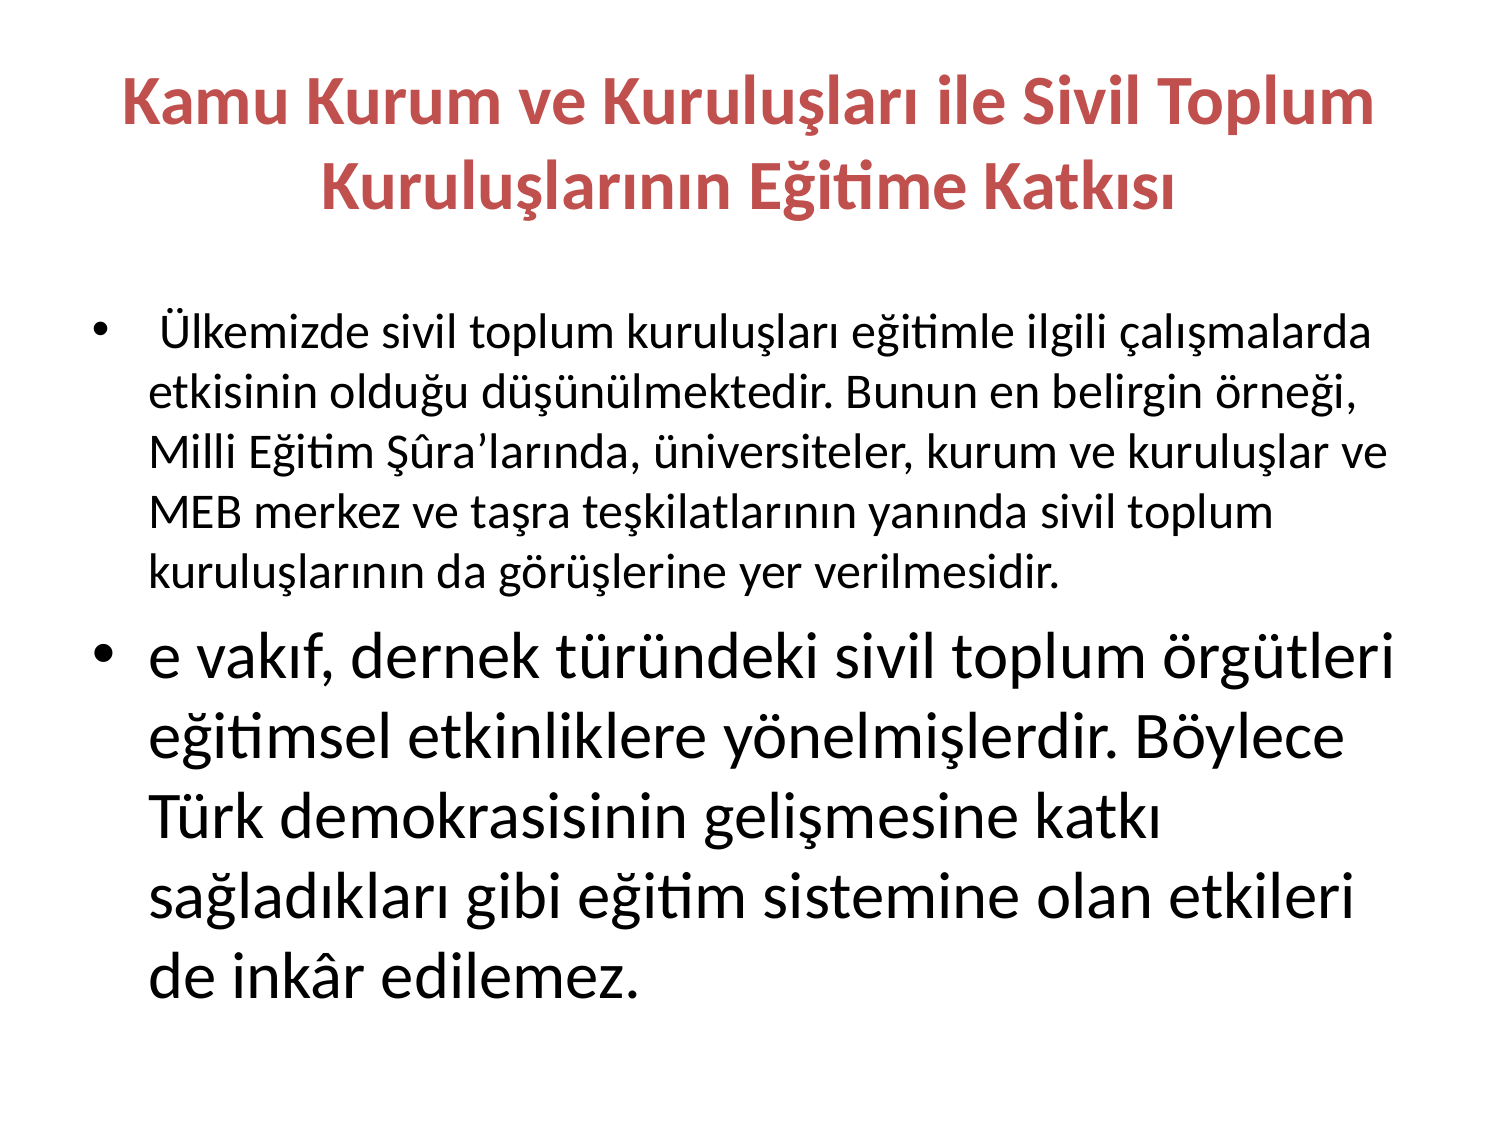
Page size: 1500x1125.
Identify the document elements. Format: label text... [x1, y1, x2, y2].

title Kamu Kurum ve Kuruluşları ile Sivil Toplum Kuruluşlarının Eğitime Katkısı [74, 44, 1426, 233]
list Ülkemizde sivil toplum kuruluşları eğitimle ilgili çalışmalarda etkisinin olduğu düşünülmektedir. Bunun en belirgin örneği, Milli Eğitim Şûra’larında, üniversiteler, kurum ve kuruluşlar ve MEB merkez ve taşra teşkilatlarının yanında sivil toplum kuruluşlarının da görüşlerine yer verilmesidir. e vakıf, dernek türündeki sivil toplum örgütleri eğitimsel etkinliklere yönelmişlerdir. Böylece Türk demokrasisinin gelişmesine katkı sağladıkları gibi eğitim sistemine olan etkileri de inkâr edilemez. [76, 290, 1428, 1034]
